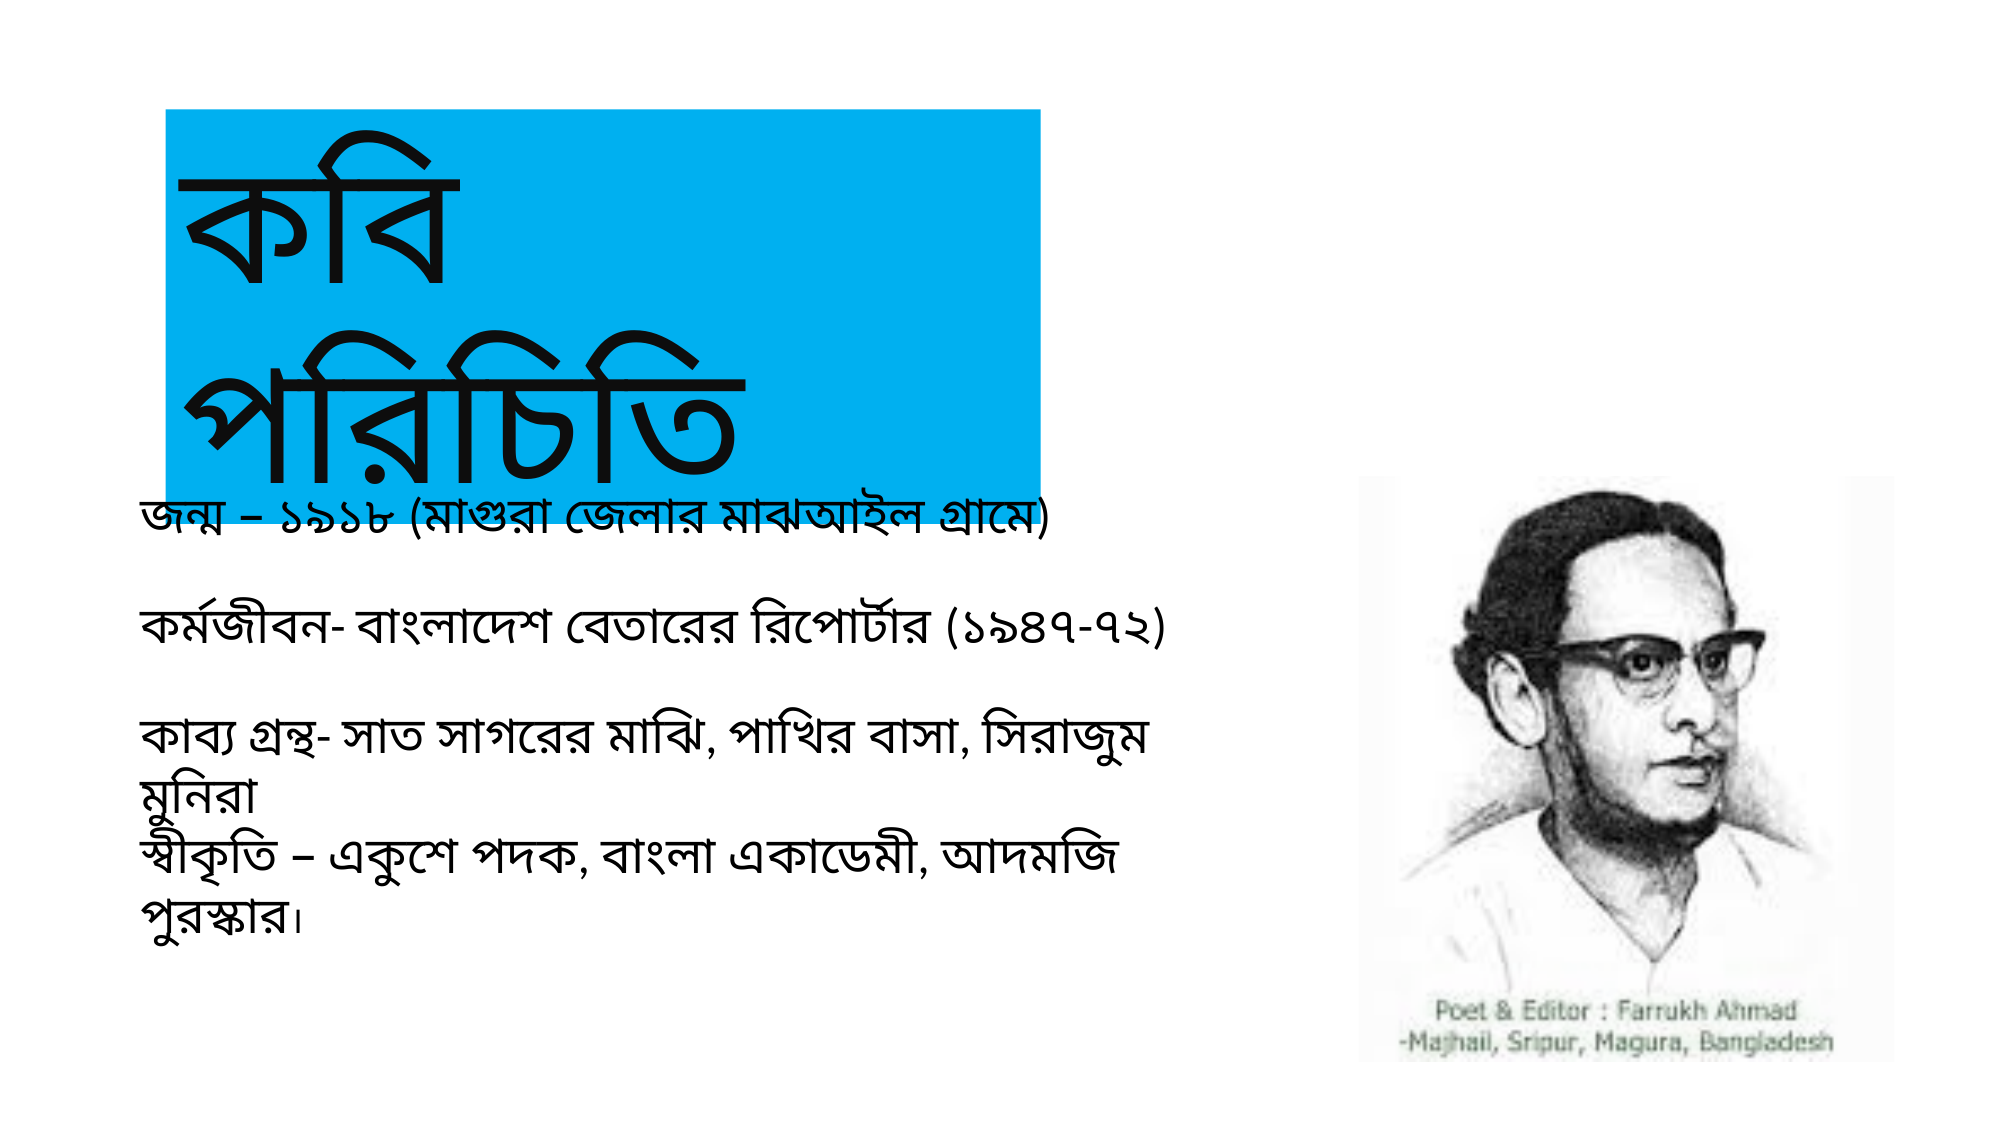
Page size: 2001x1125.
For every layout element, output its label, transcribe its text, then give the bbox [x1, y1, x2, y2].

text_box কবি পরিচিতি [165, 109, 1041, 476]
picture [1358, 476, 1895, 1062]
text_box জন্ম – ১৯১৮ (মাগুরা জেলার মাঝআইল গ্রামে) কর্মজীবন- বাংলাদেশ বেতারের রিপোর্টার (১৯৪৭-৭২) কাব্য গ্রন্থ- সাত সাগরের মাঝি, পাখির বাসা, সিরাজুম মুনিরা স্বীকৃতি – একুশে পদক, বাংলা একাডেমী, আদমজি পুরস্কার। [125, 476, 1283, 952]
